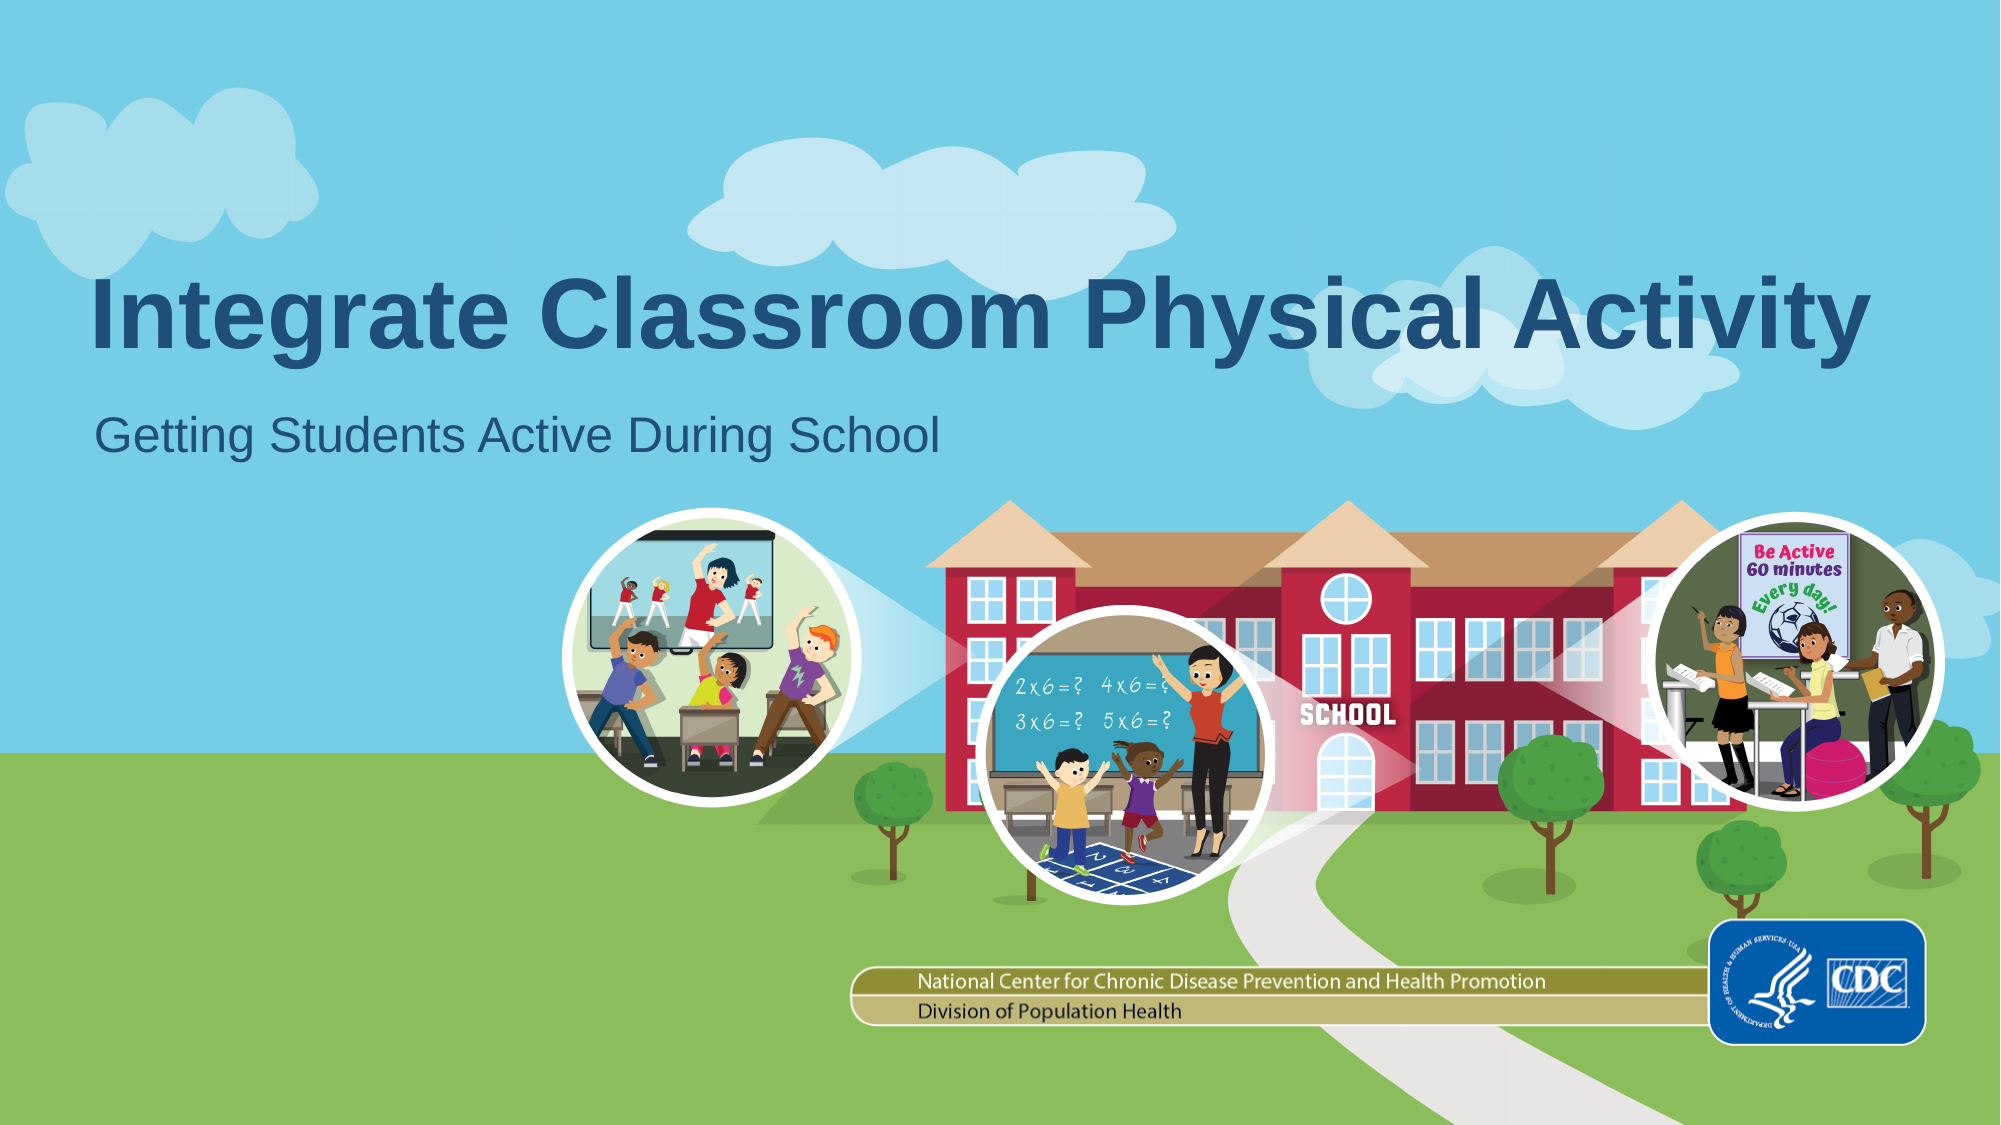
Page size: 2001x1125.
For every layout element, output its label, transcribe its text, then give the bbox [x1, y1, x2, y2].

picture [0, 0, 2001, 1125]
title Integrate Classroom Physical Activity [74, 0, 2000, 378]
subtitle Getting Students Active During School [78, 401, 1579, 674]
